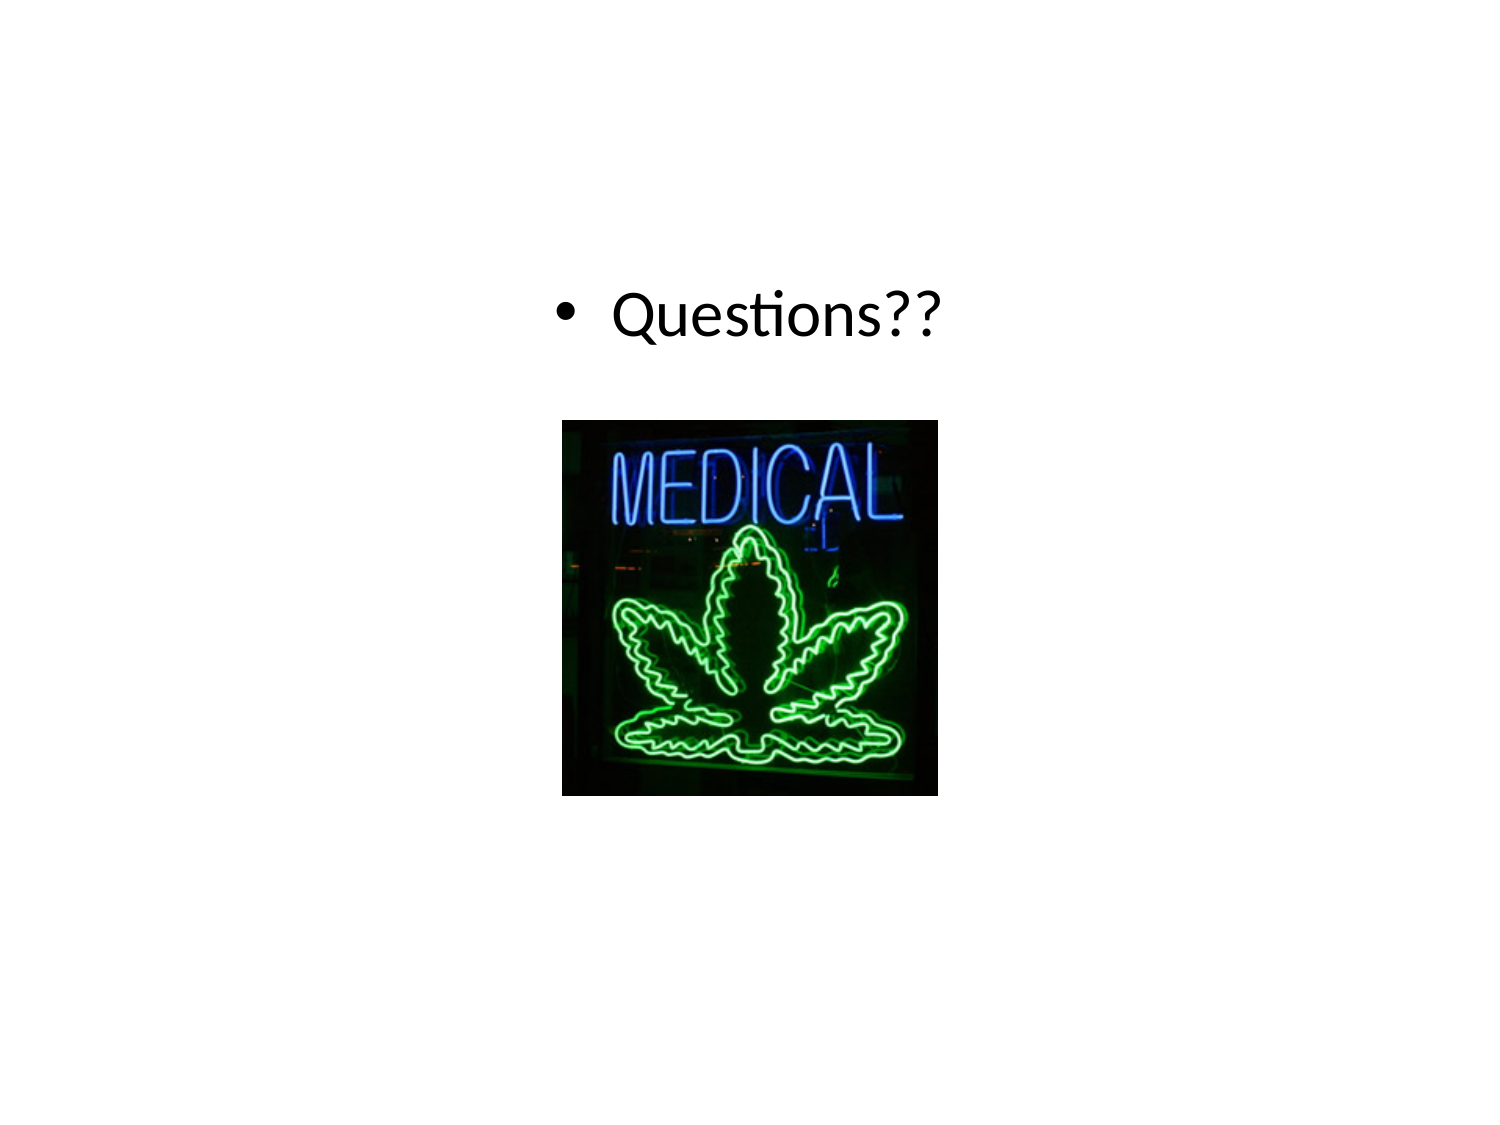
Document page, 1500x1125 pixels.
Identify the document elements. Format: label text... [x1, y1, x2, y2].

picture [562, 420, 938, 796]
list Questions?? [74, 262, 1426, 1006]
